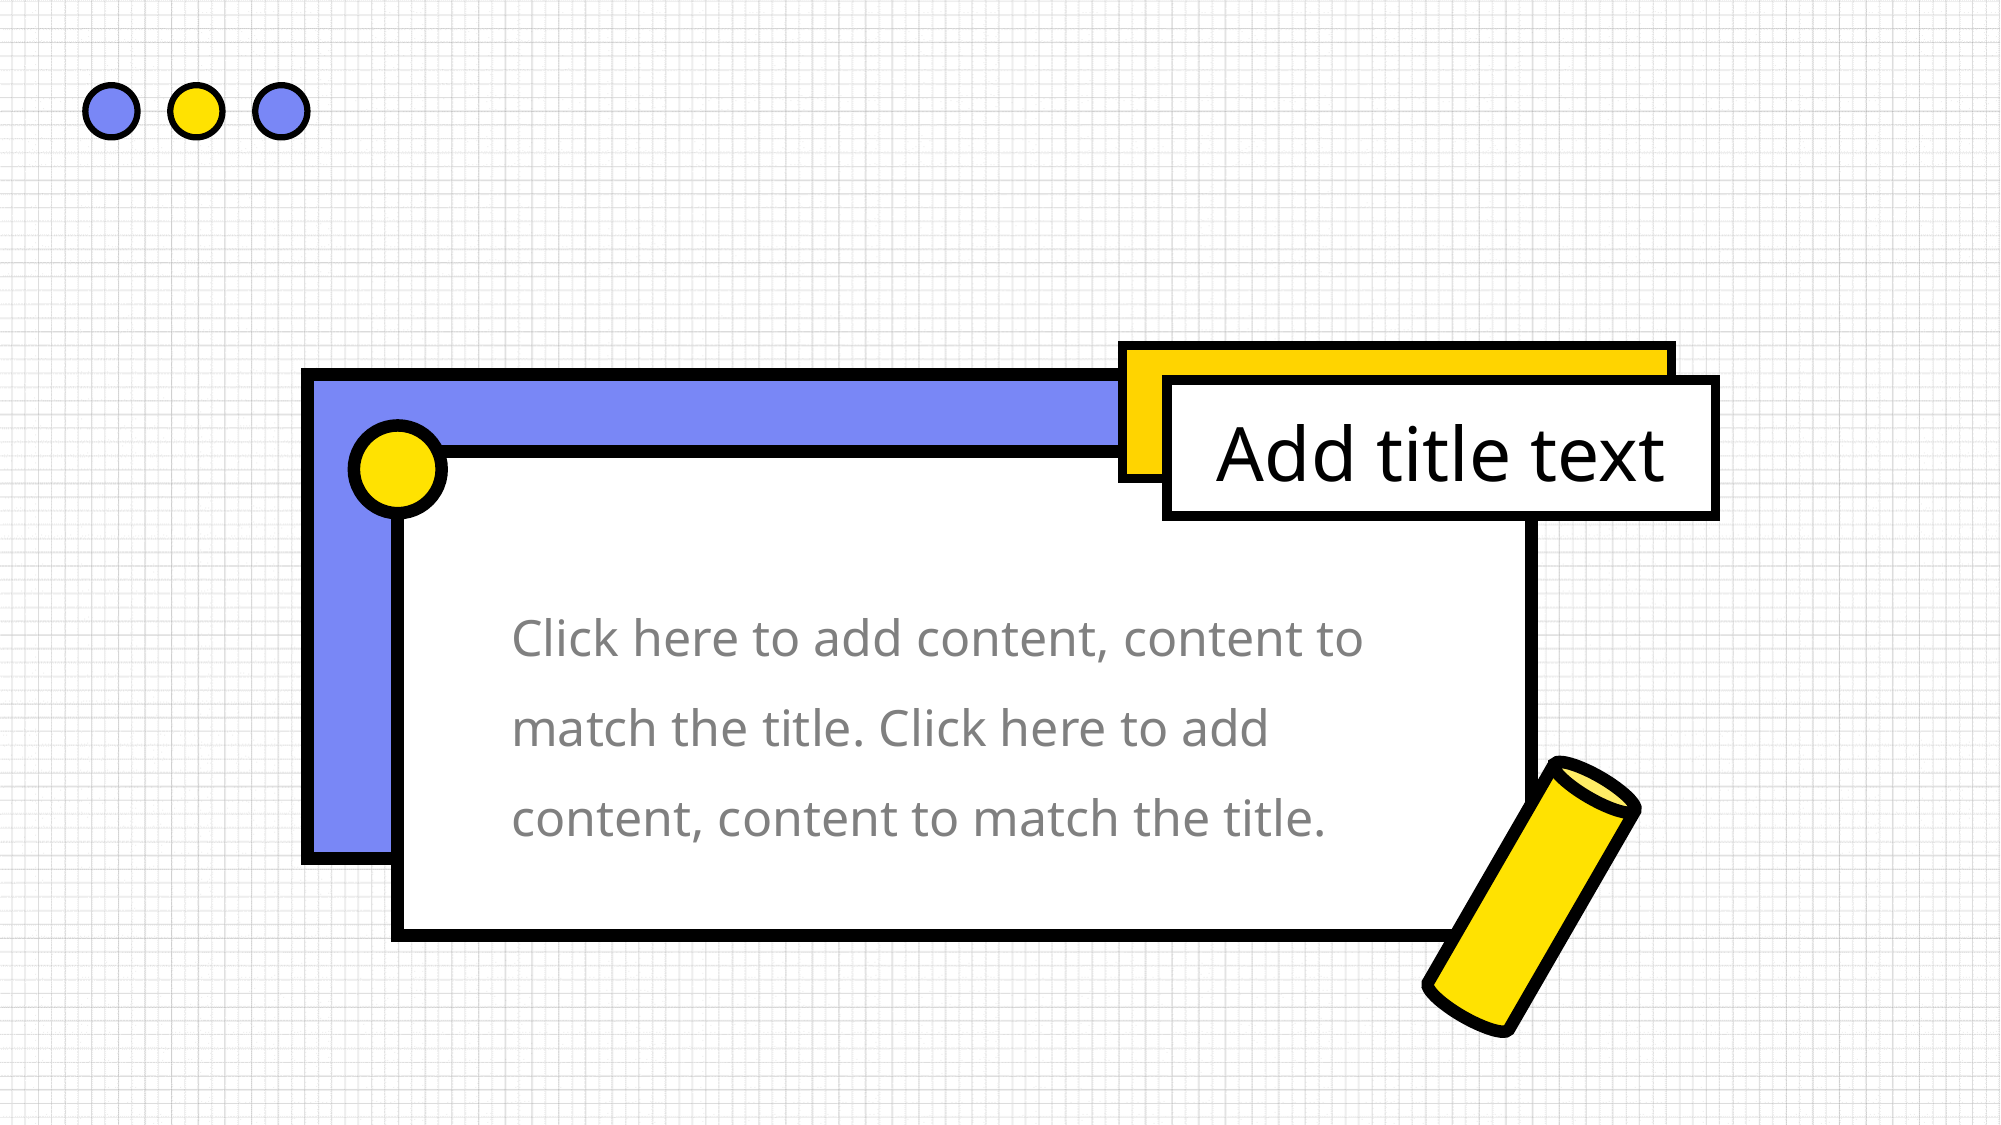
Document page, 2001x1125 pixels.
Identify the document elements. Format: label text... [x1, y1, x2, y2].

text_box [1426, 760, 1637, 1033]
text_box [352, 424, 443, 515]
picture [0, 0, 2001, 1125]
text_box Add title text [1166, 398, 1716, 504]
text_box [306, 374, 1122, 859]
text_box [1166, 379, 1717, 517]
text_box [397, 451, 1533, 936]
text_box Click here to add content, content to match the title. Click here to add content, content to match the title. [496, 568, 1433, 854]
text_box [85, 85, 308, 138]
text_box [1122, 344, 1672, 479]
